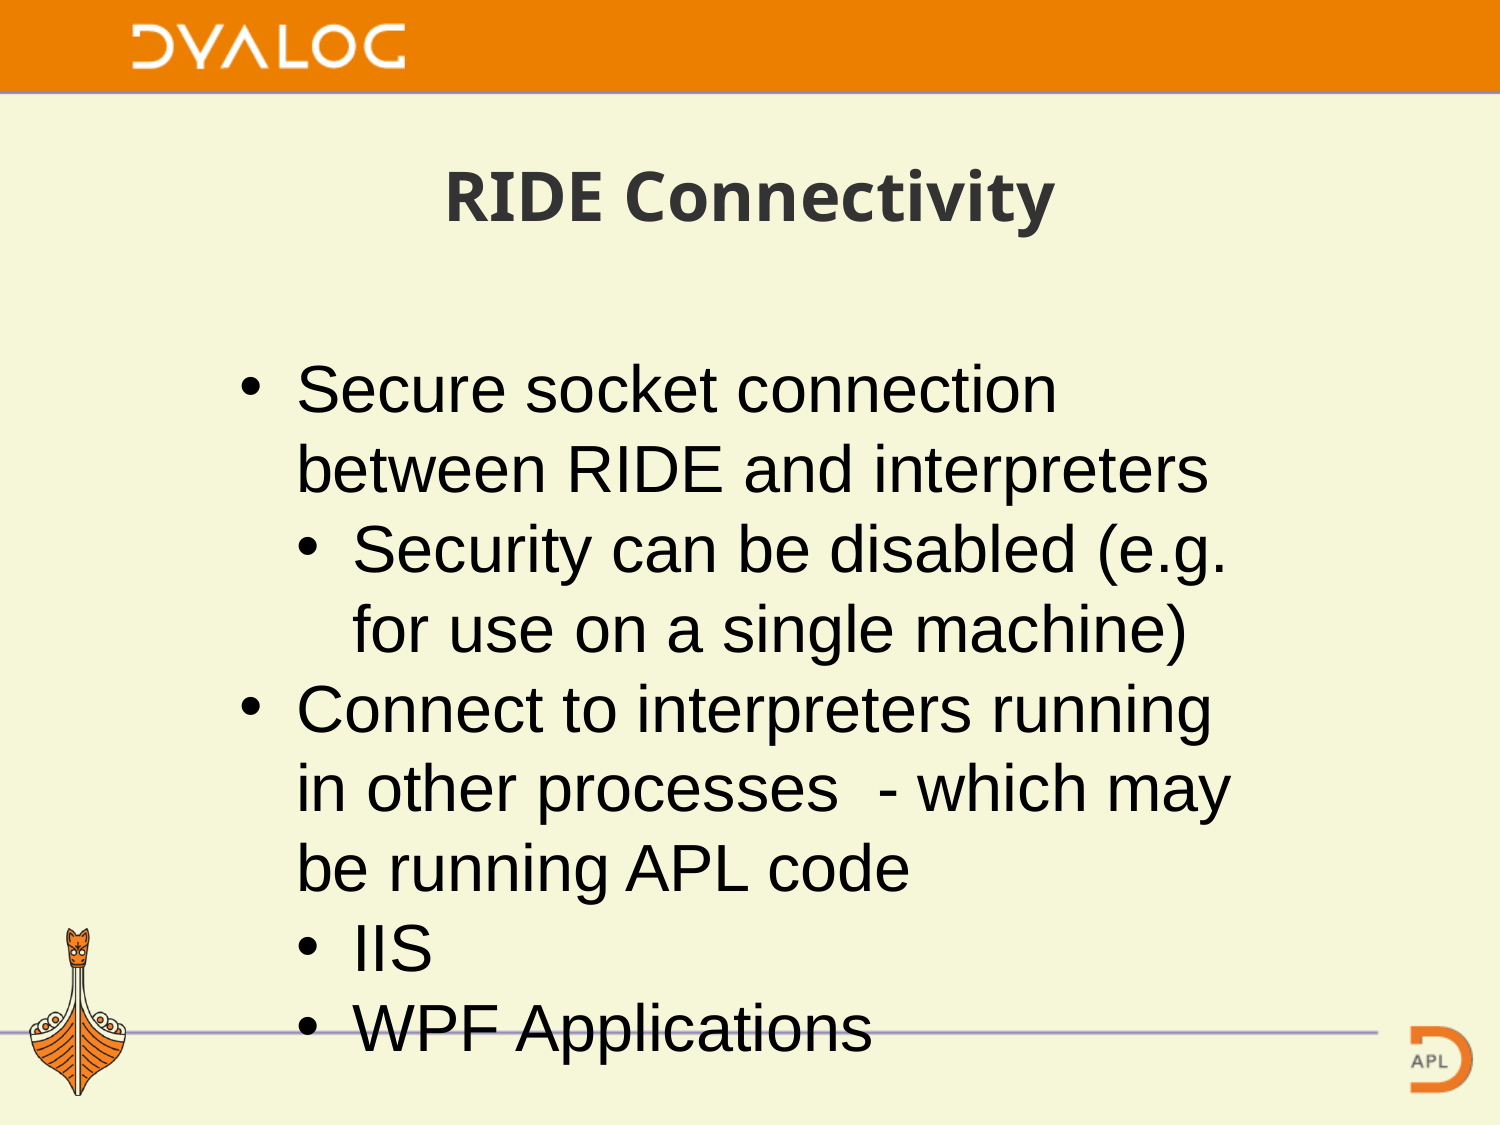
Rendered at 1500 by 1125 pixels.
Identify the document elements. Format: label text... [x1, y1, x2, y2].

picture [0, 0, 1500, 1125]
subtitle Secure socket connection between RIDE and interpreters Security can be disabled (e.g. for use on a single machine) Connect to interpreters running in other processes - which may be running APL code IIS WPF Applications [225, 338, 1275, 925]
title RIDE Connectivity [112, 99, 1388, 288]
